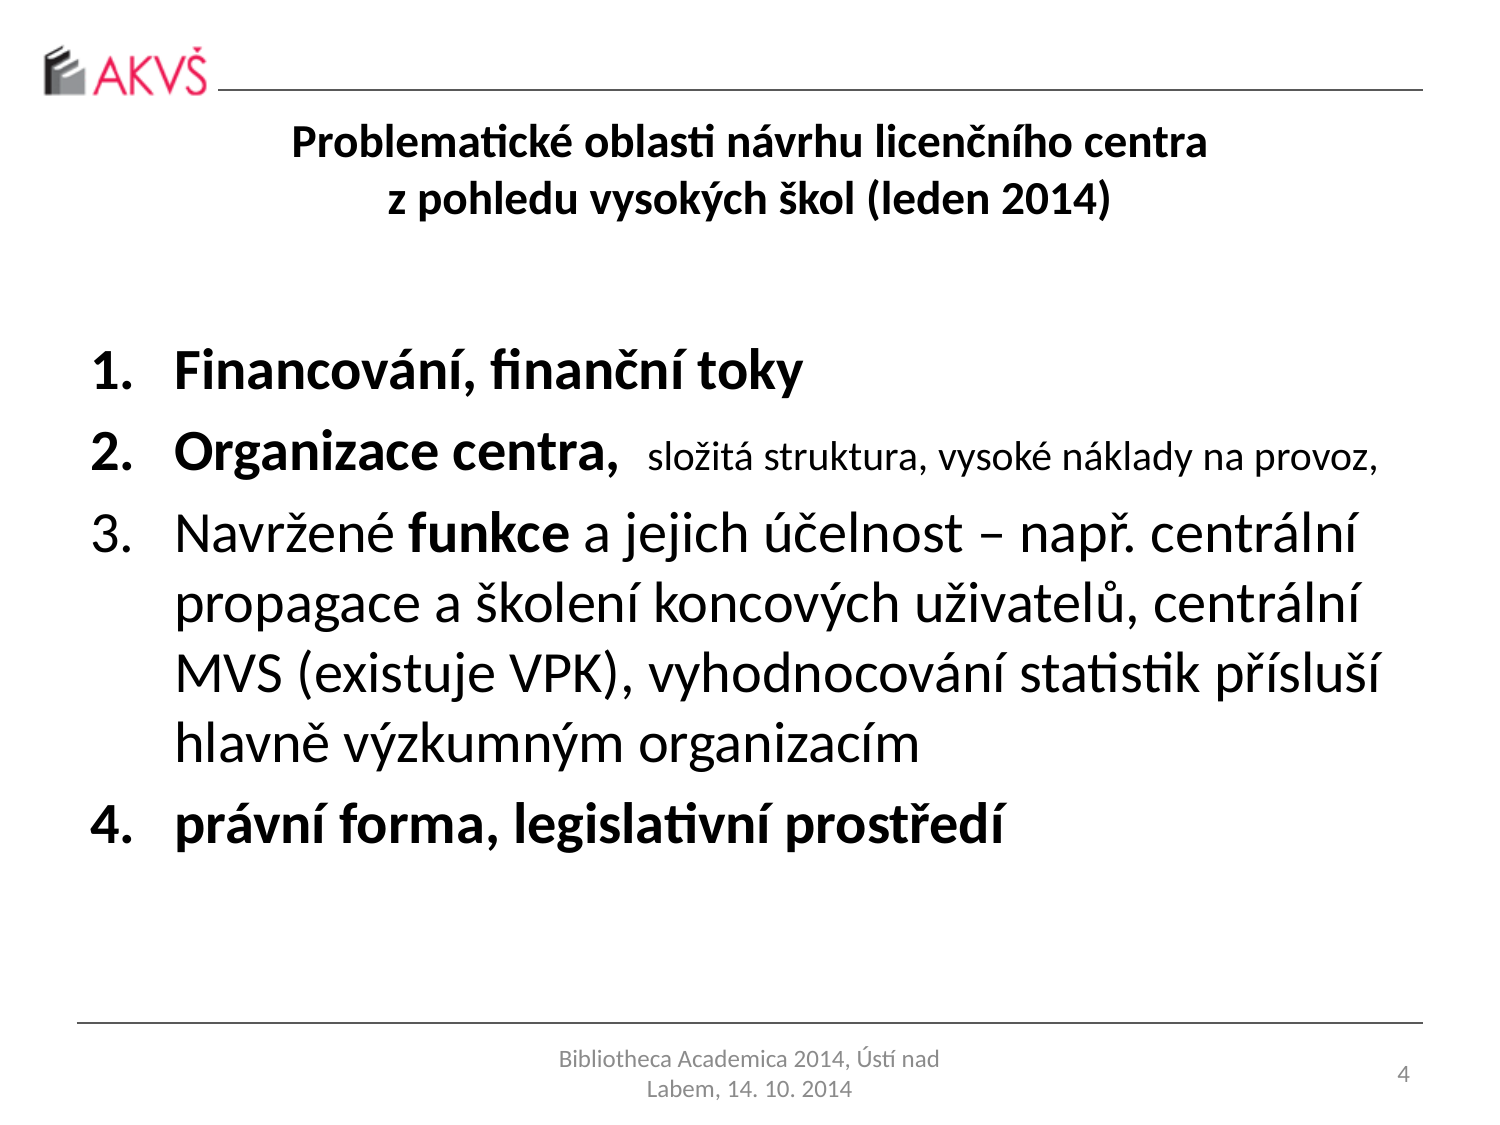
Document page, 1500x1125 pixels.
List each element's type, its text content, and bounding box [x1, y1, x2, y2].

list Financování, finanční toky Organizace centra, složitá struktura, vysoké náklady na provoz, Navržené funkce a jejich účelnost – např. centrální propagace a školení koncových uživatelů, centrální MVS (existuje VPK), vyhodnocování statistik přísluší hlavně výzkumným organizacím právní forma, legislativní prostředí [74, 231, 1426, 1006]
title Problematické oblasti návrhu licenčního centra z pohledu vysokých škol (leden 2014) [74, 44, 1426, 231]
picture [41, 42, 213, 99]
footer Bibliotheca Academica 2014, Ústí nad Labem, 14. 10. 2014 [512, 1042, 988, 1103]
slide_number 4 [1074, 1042, 1425, 1103]
